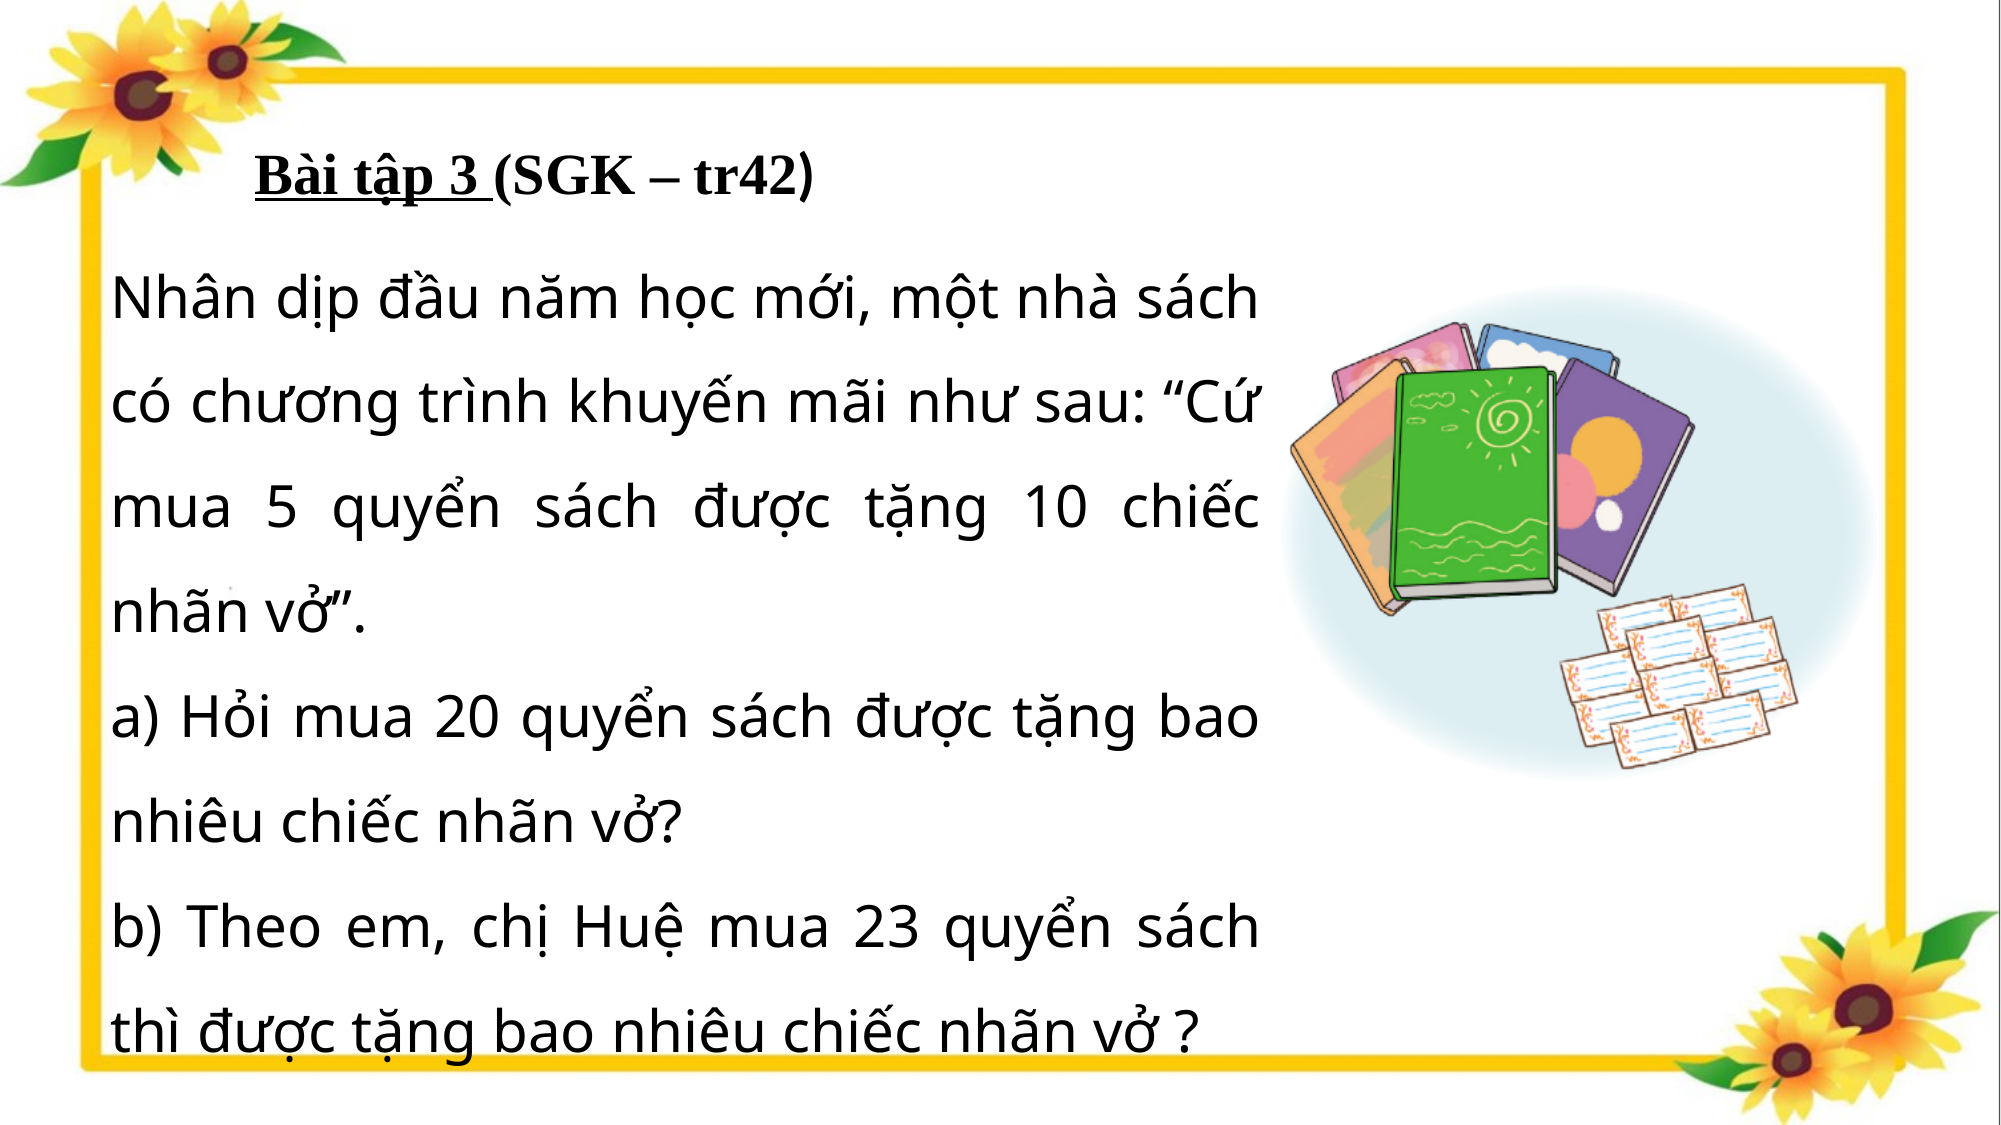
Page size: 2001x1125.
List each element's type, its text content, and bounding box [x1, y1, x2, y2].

picture [0, 0, 2001, 1125]
text_box Nhân dịp đầu năm học mới, một nhà sách có chương trình khuyến mãi như sau: “Cứ mua 5 quyển sách được tặng 10 chiếc nhãn vở”. a) Hỏi mua 20 quyển sách được tặng bao nhiêu chiếc nhãn vở? b) Theo em, chị Huệ mua 23 quyển sách thì được tặng bao nhiêu chiếc nhãn vở ? [95, 217, 1277, 1072]
text_box Bài tập 3 (SGK – tr42) [239, 93, 831, 214]
